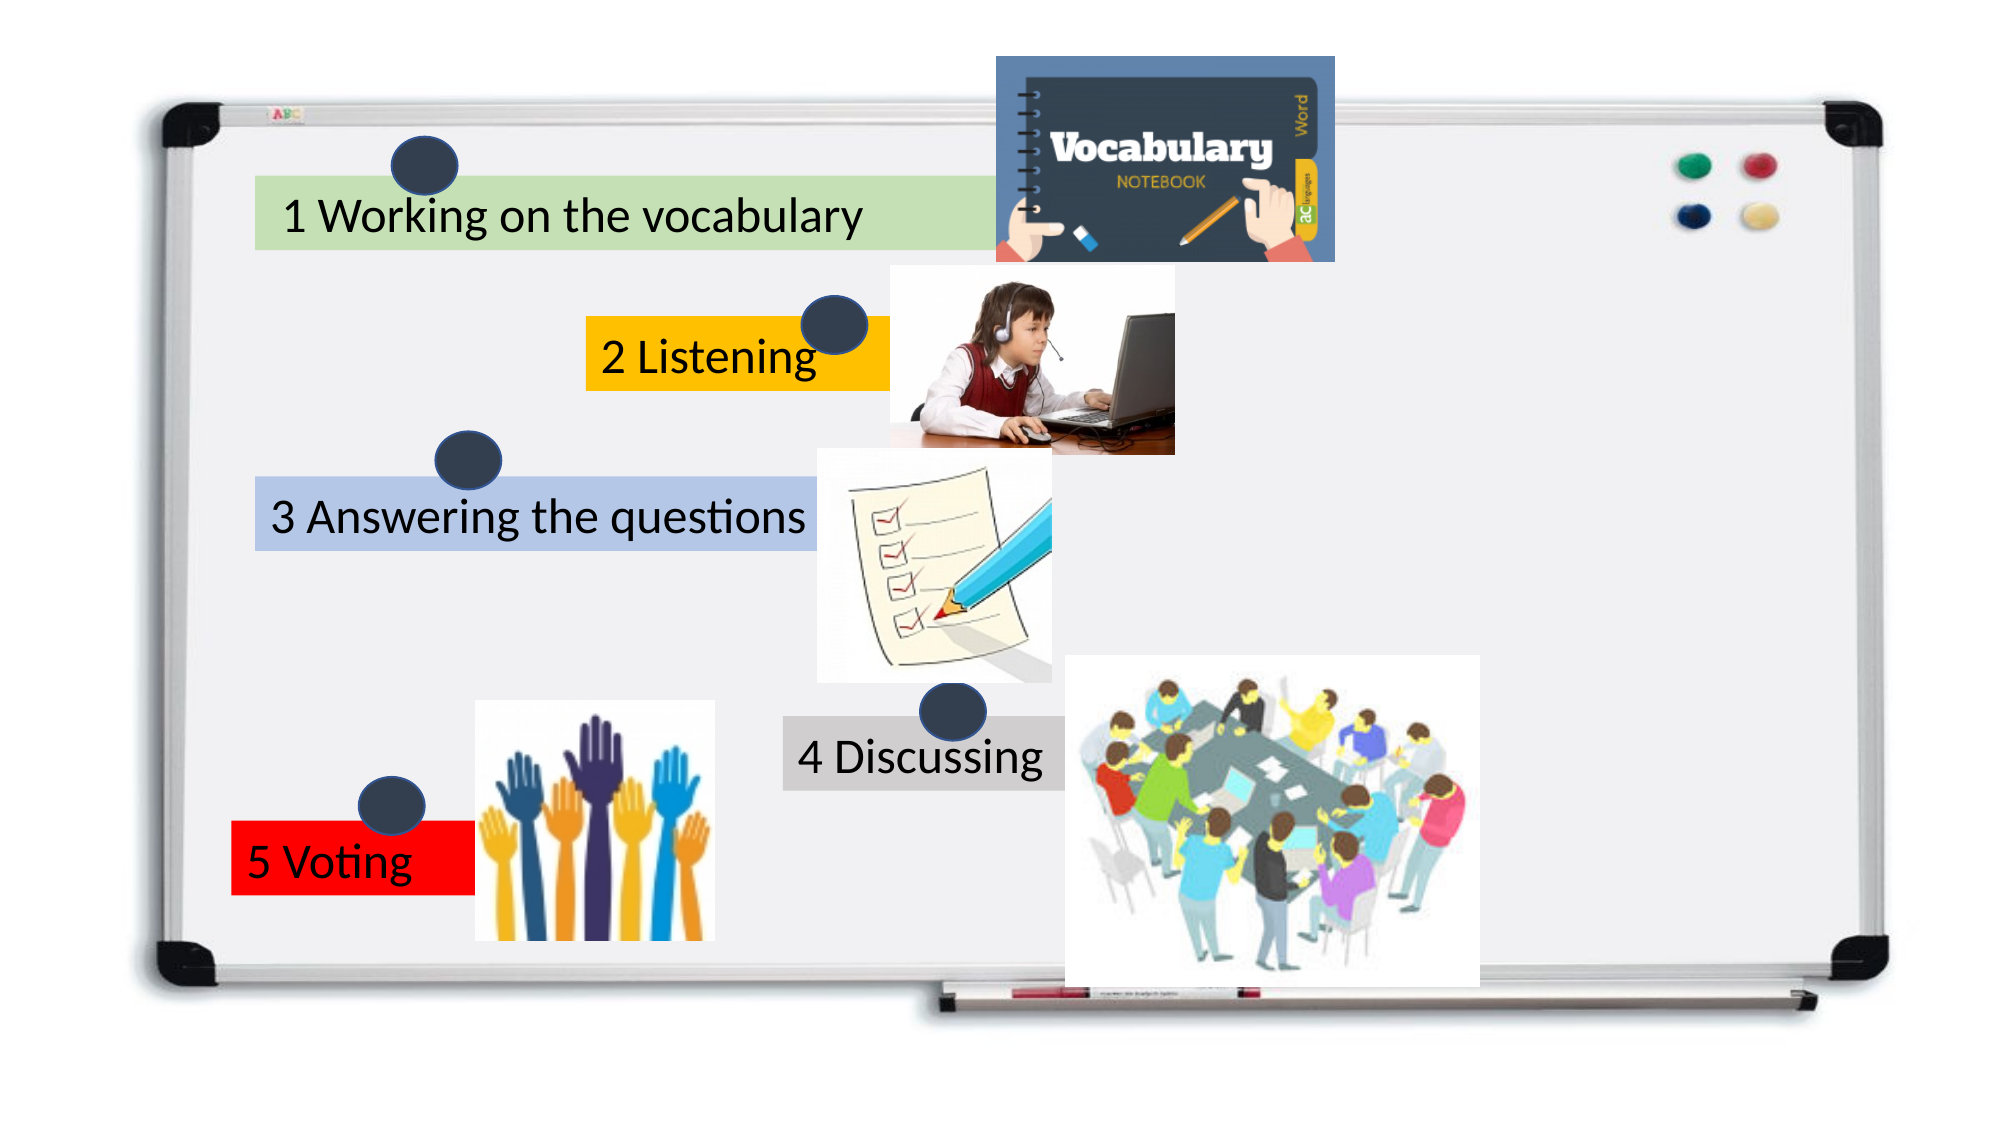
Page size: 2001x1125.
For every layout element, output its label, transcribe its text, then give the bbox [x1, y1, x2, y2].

text_box 4 Discussing [782, 716, 1065, 791]
text_box [434, 430, 503, 491]
text_box [390, 135, 459, 196]
text_box [357, 775, 426, 836]
text_box [919, 683, 987, 742]
text_box 5 Voting [231, 820, 475, 896]
text_box 2 Listening [585, 316, 890, 391]
text_box [800, 295, 869, 355]
text_box 1 Working on the vocabulary [255, 175, 995, 251]
text_box 3 Answering the questions [255, 476, 817, 551]
picture [0, 0, 2001, 1125]
